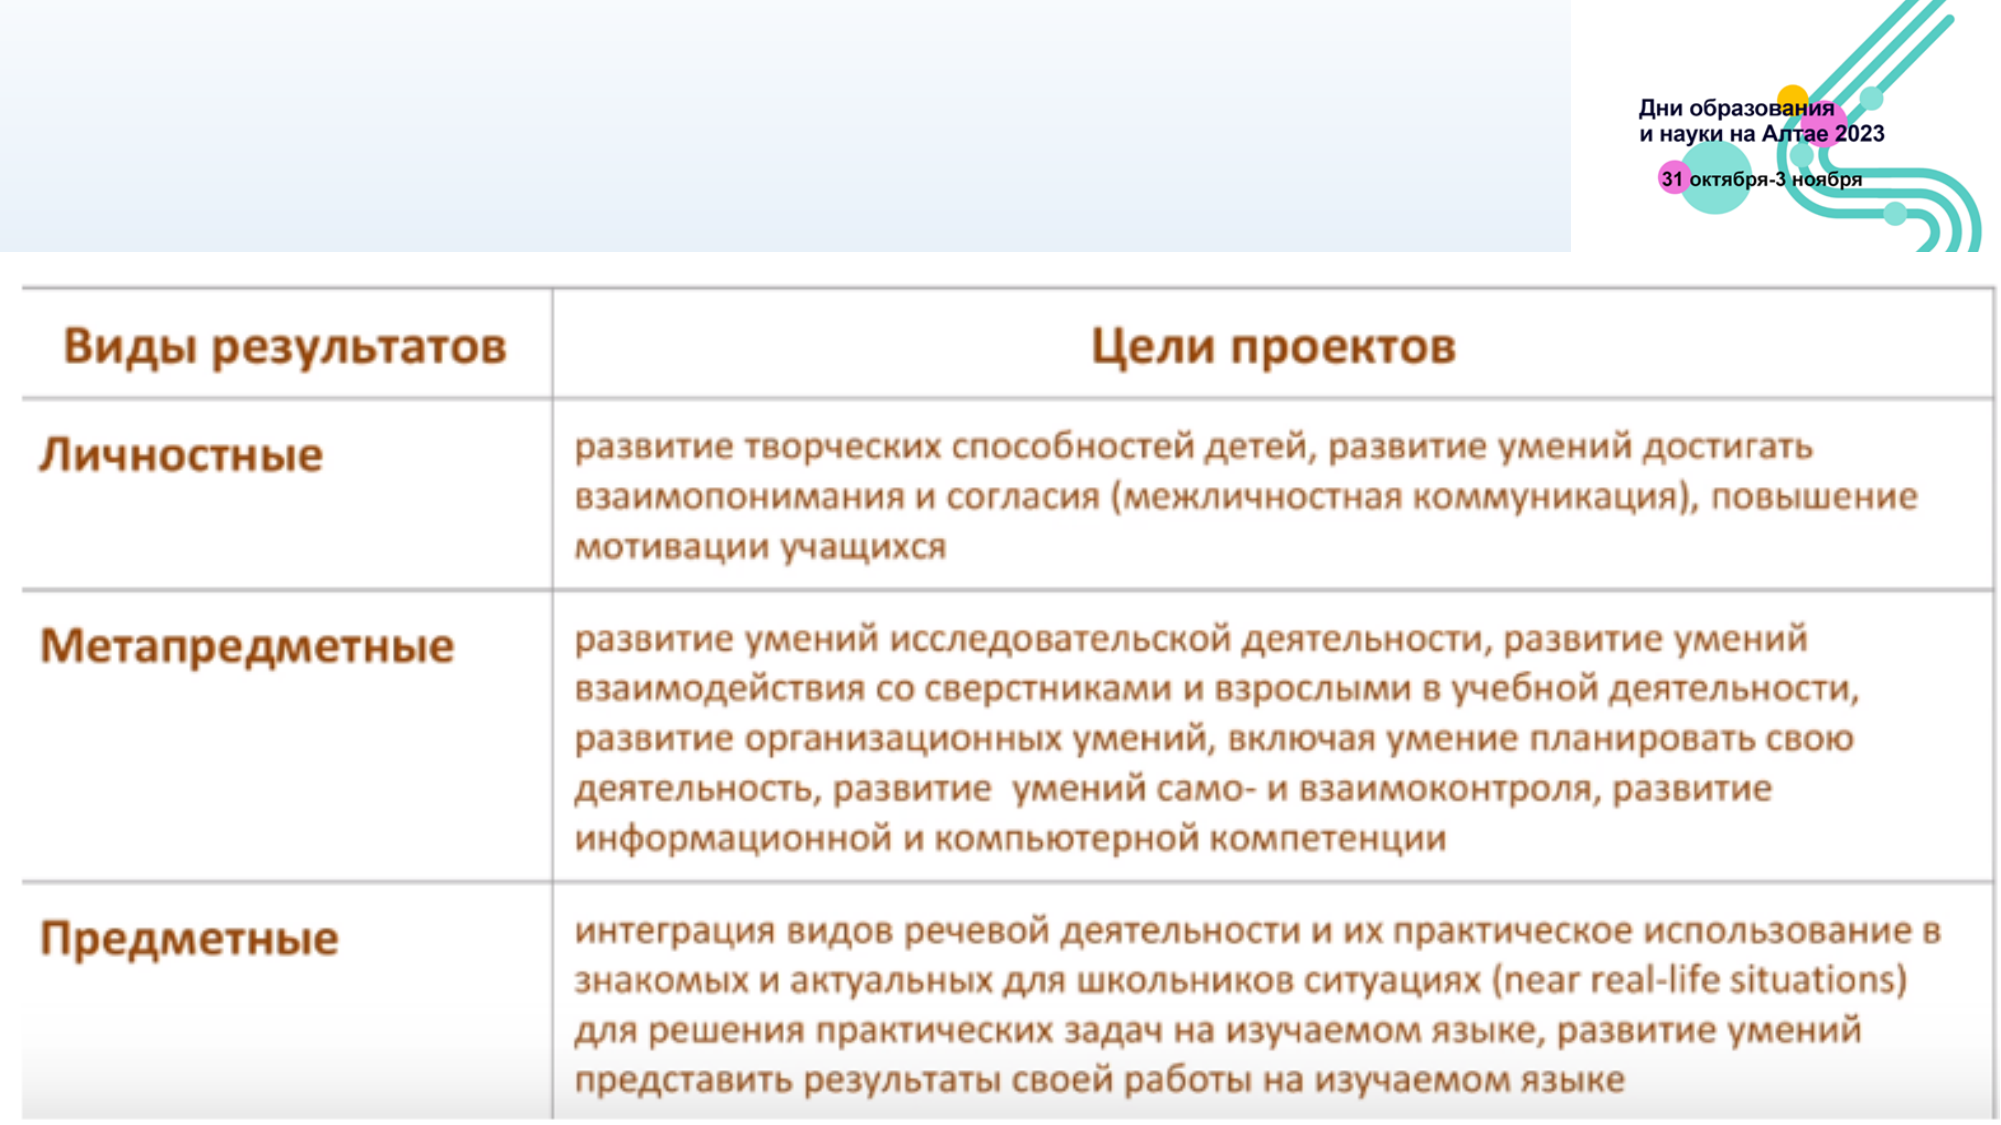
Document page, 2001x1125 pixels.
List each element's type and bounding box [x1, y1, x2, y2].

list [0, 252, 2000, 1125]
picture [1571, 0, 2000, 252]
